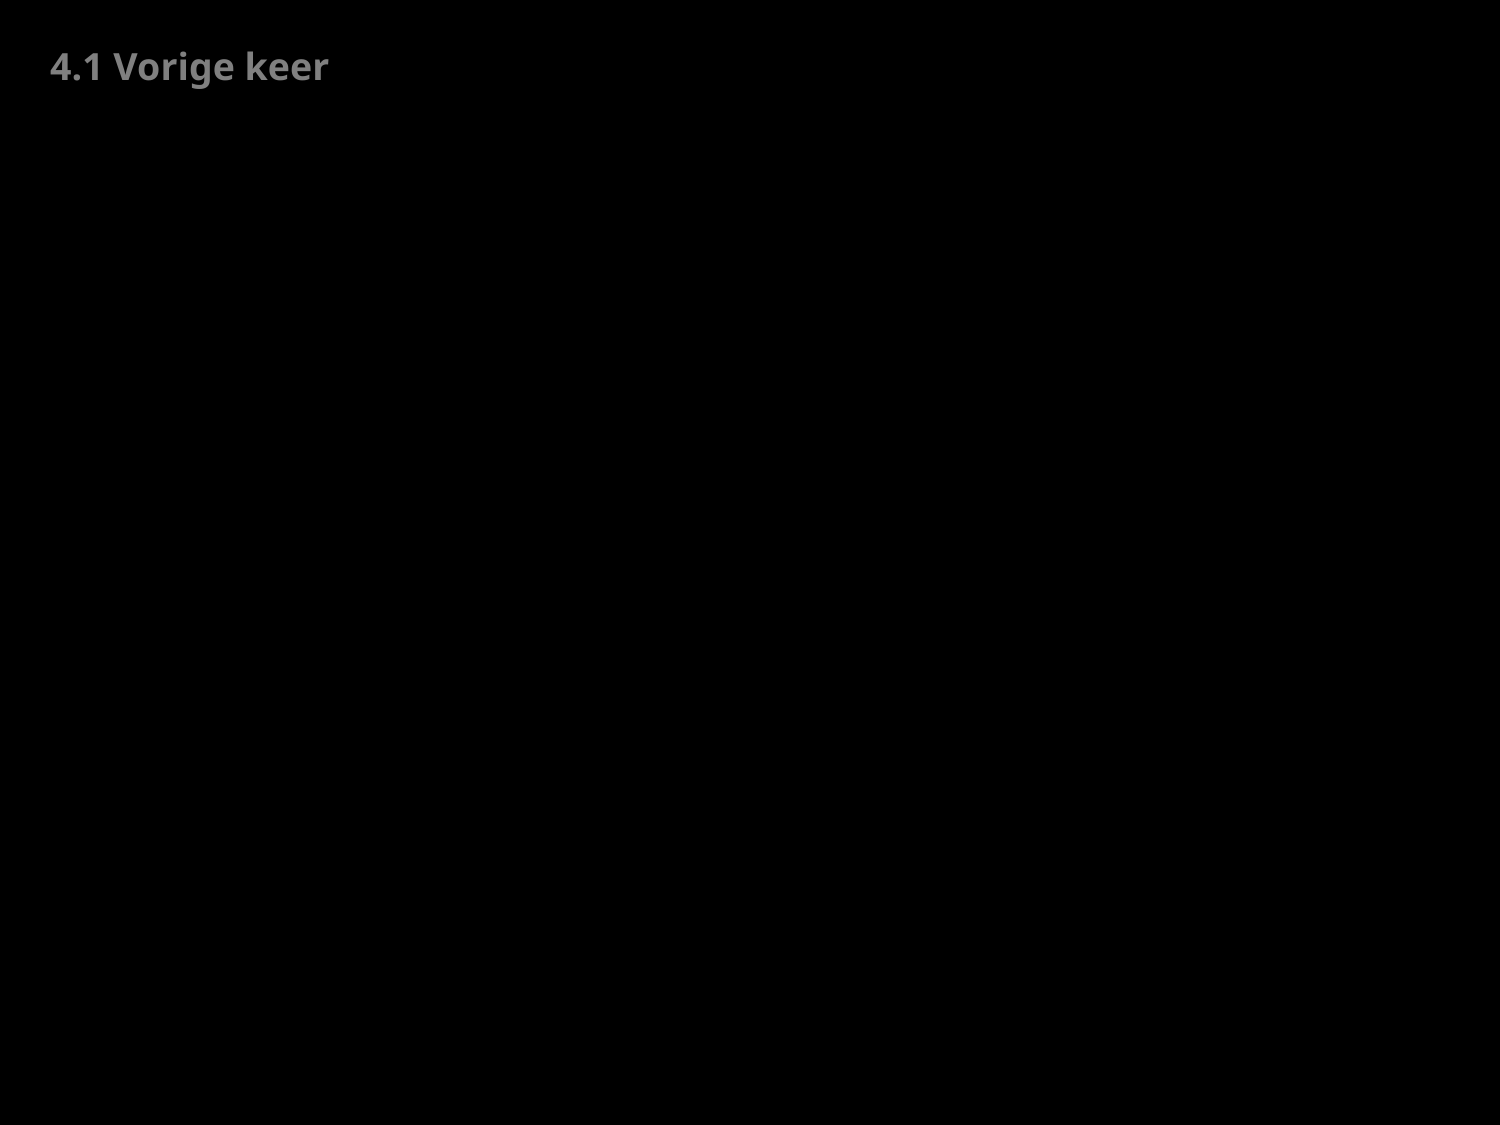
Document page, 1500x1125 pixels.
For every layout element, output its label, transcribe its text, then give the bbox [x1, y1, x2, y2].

text_box 4.1 Vorige keer [35, 35, 591, 96]
